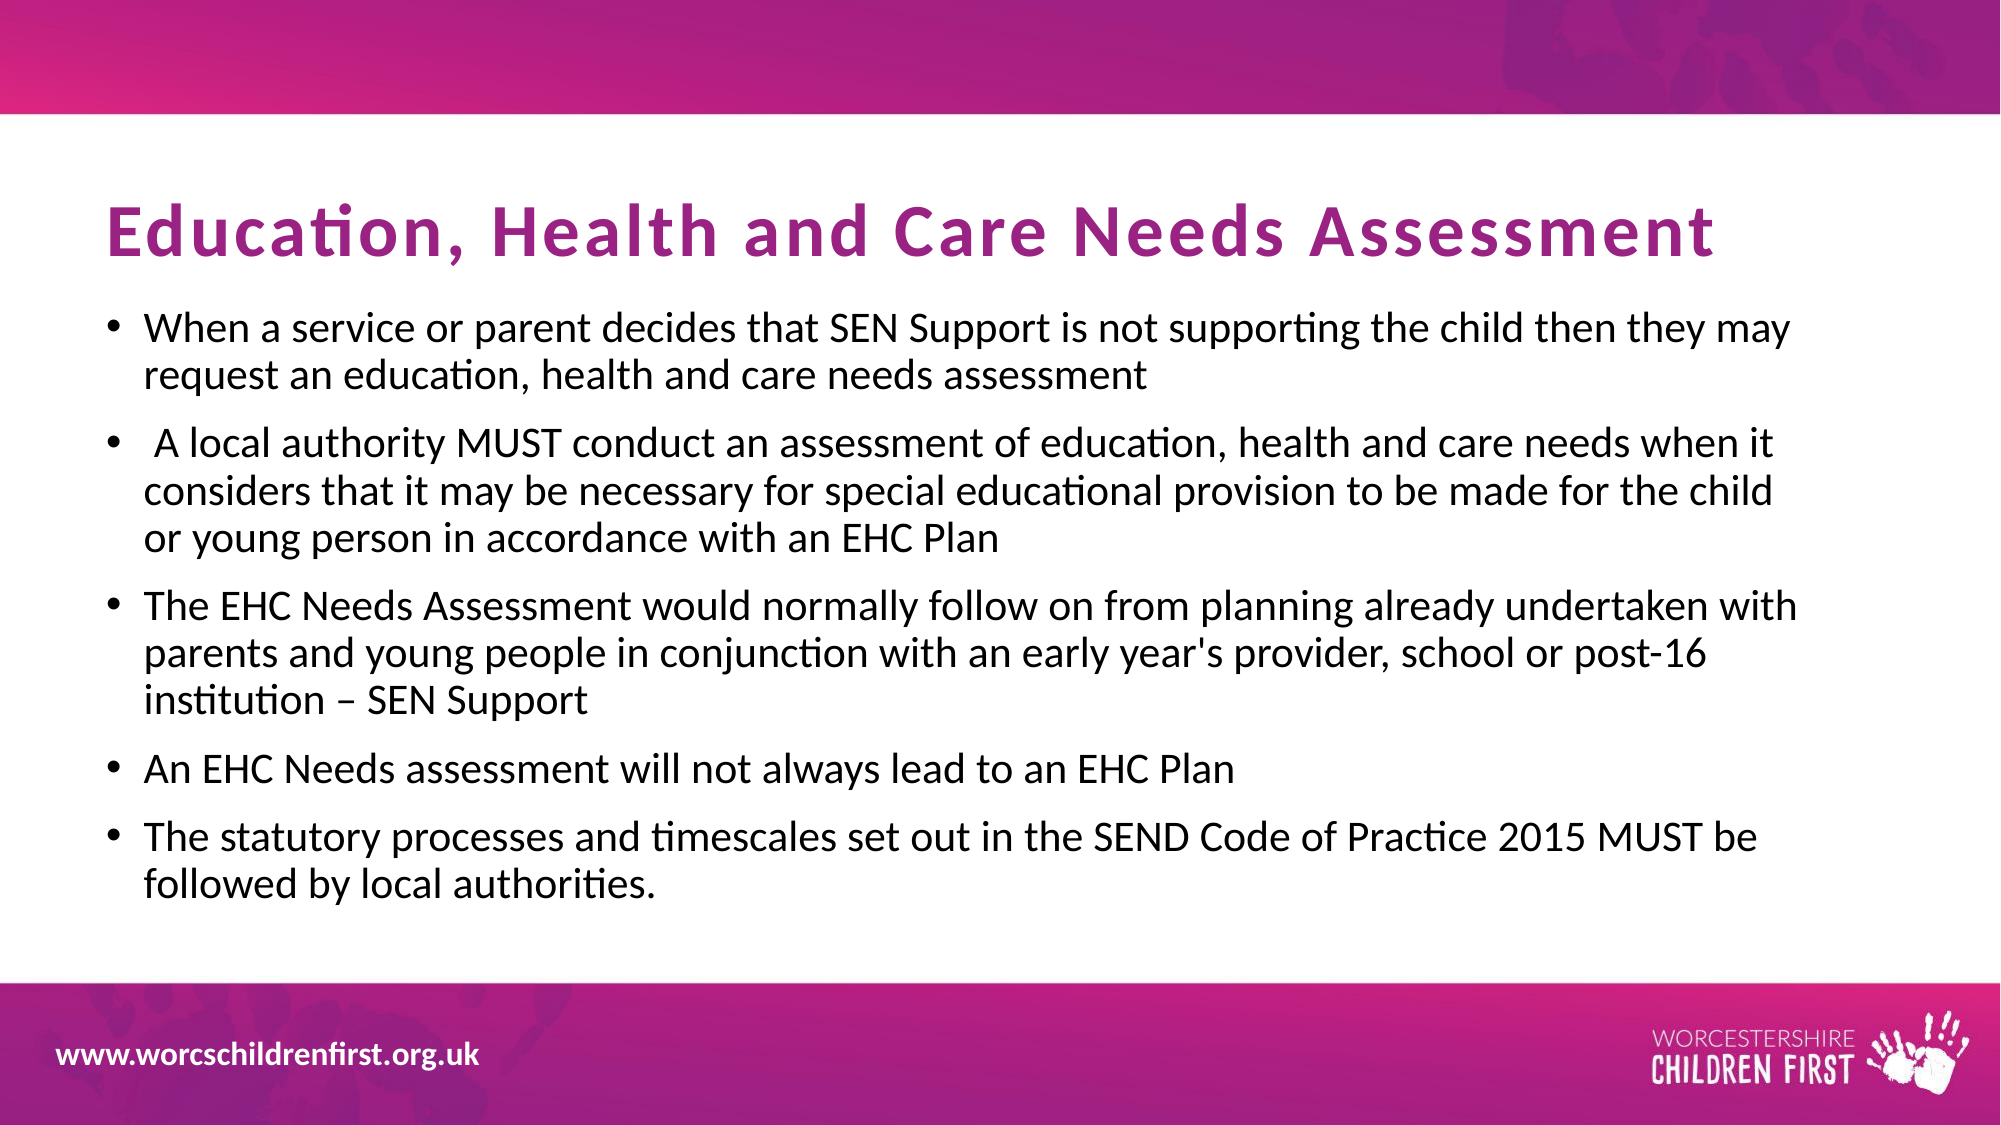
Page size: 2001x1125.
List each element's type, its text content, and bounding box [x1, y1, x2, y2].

list When a service or parent decides that SEN Support is not supporting the child then they may request an education, health and care needs assessment A local authority MUST conduct an assessment of education, health and care needs when it considers that it may be necessary for special educational provision to be made for the child or young person in accordance with an EHC Plan The EHC Needs Assessment would normally follow on from planning already undertaken with parents and young people in conjunction with an early year's provider, school or post-16 institution – SEN Support An EHC Needs assessment will not always lead to an EHC Plan The statutory processes and timescales set out in the SEND Code of Practice 2015 MUST be followed by local authorities. [91, 297, 1817, 942]
picture [0, 0, 2001, 1125]
title Education, Health and Care Needs Assessment [91, 168, 1817, 297]
